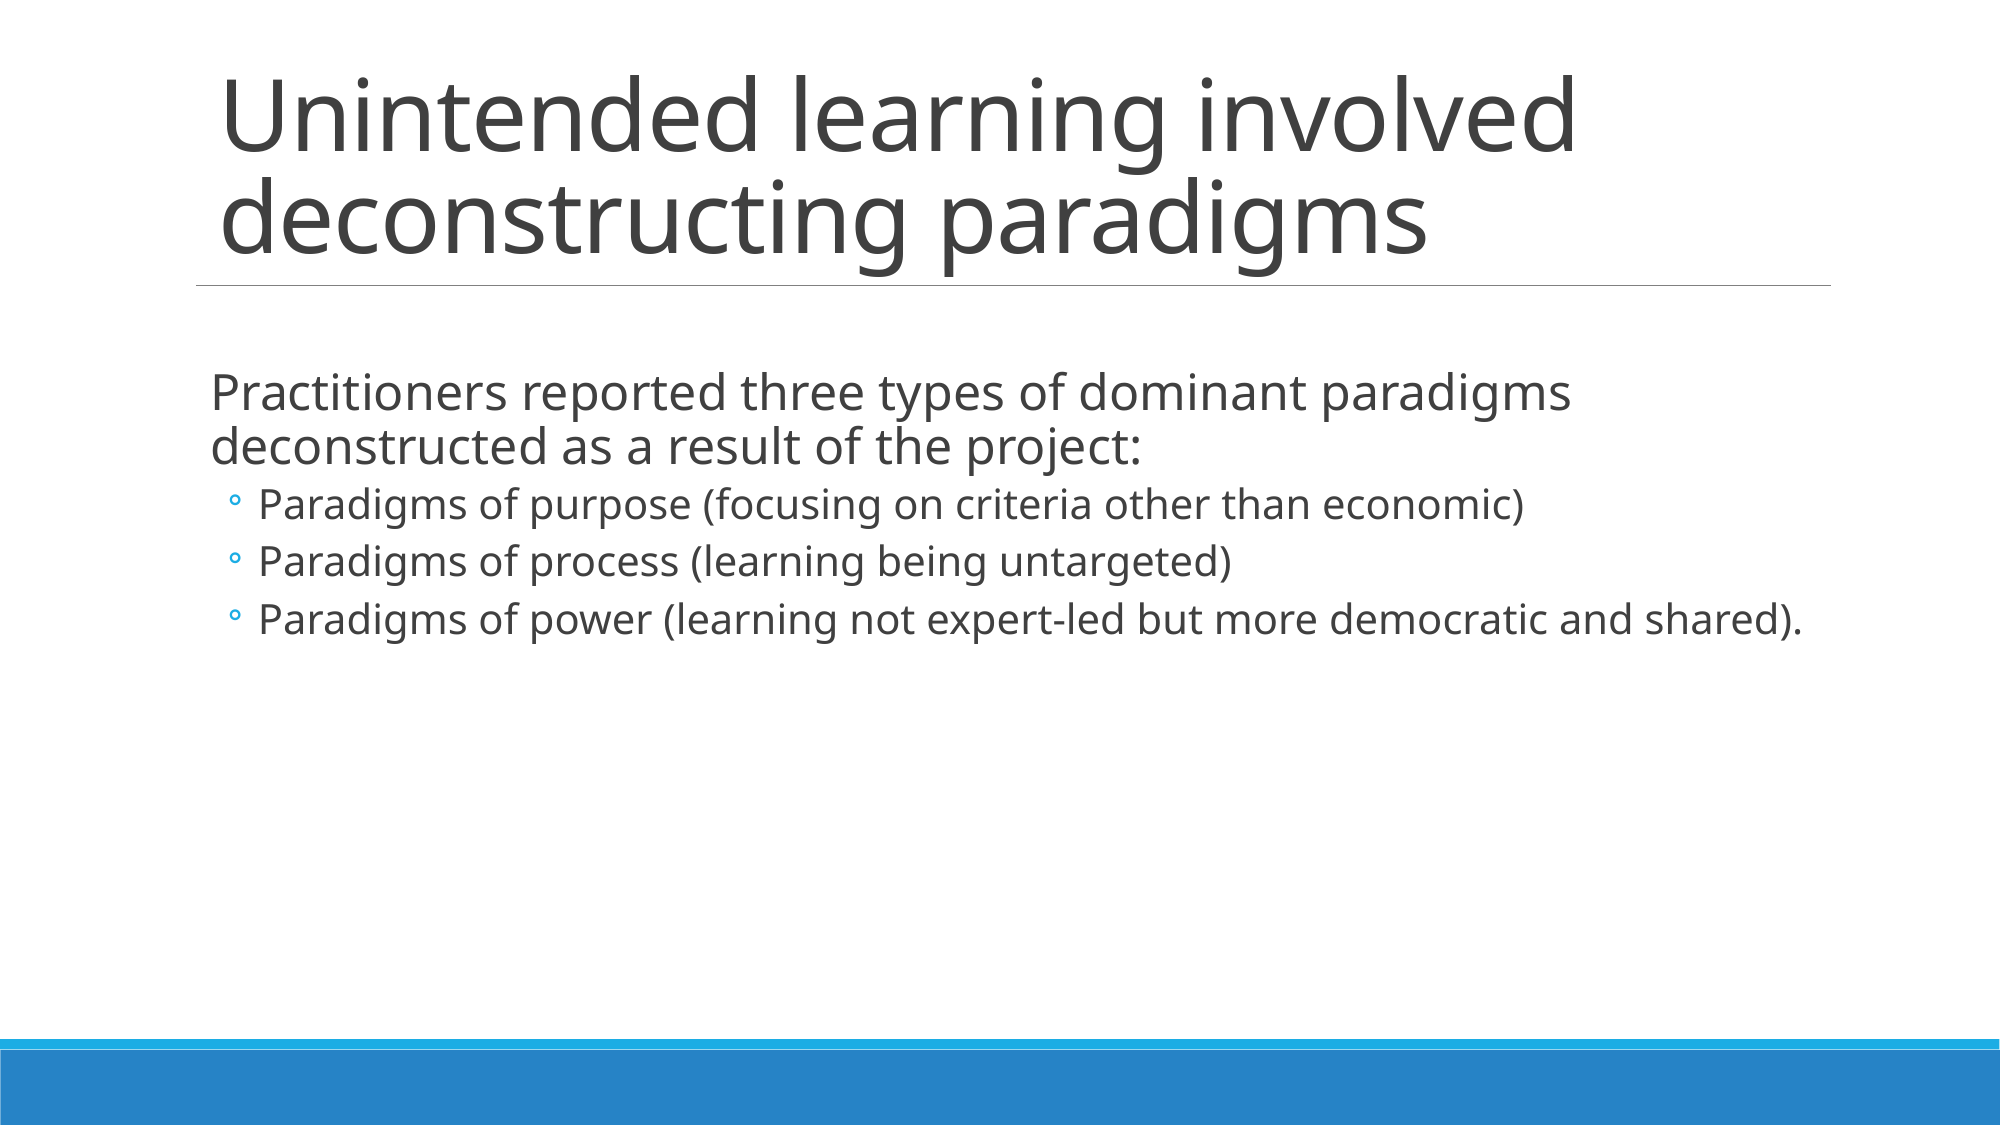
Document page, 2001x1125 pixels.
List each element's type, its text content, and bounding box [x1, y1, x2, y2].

list Practitioners reported three types of dominant paradigms deconstructed as a result of the project: Paradigms of purpose (focusing on criteria other than economic) Paradigms of process (learning being untargeted) Paradigms of power (learning not expert-led but more democratic and shared). [180, 302, 1830, 963]
title Unintended learning involved deconstructing paradigms [203, 145, 1854, 384]
